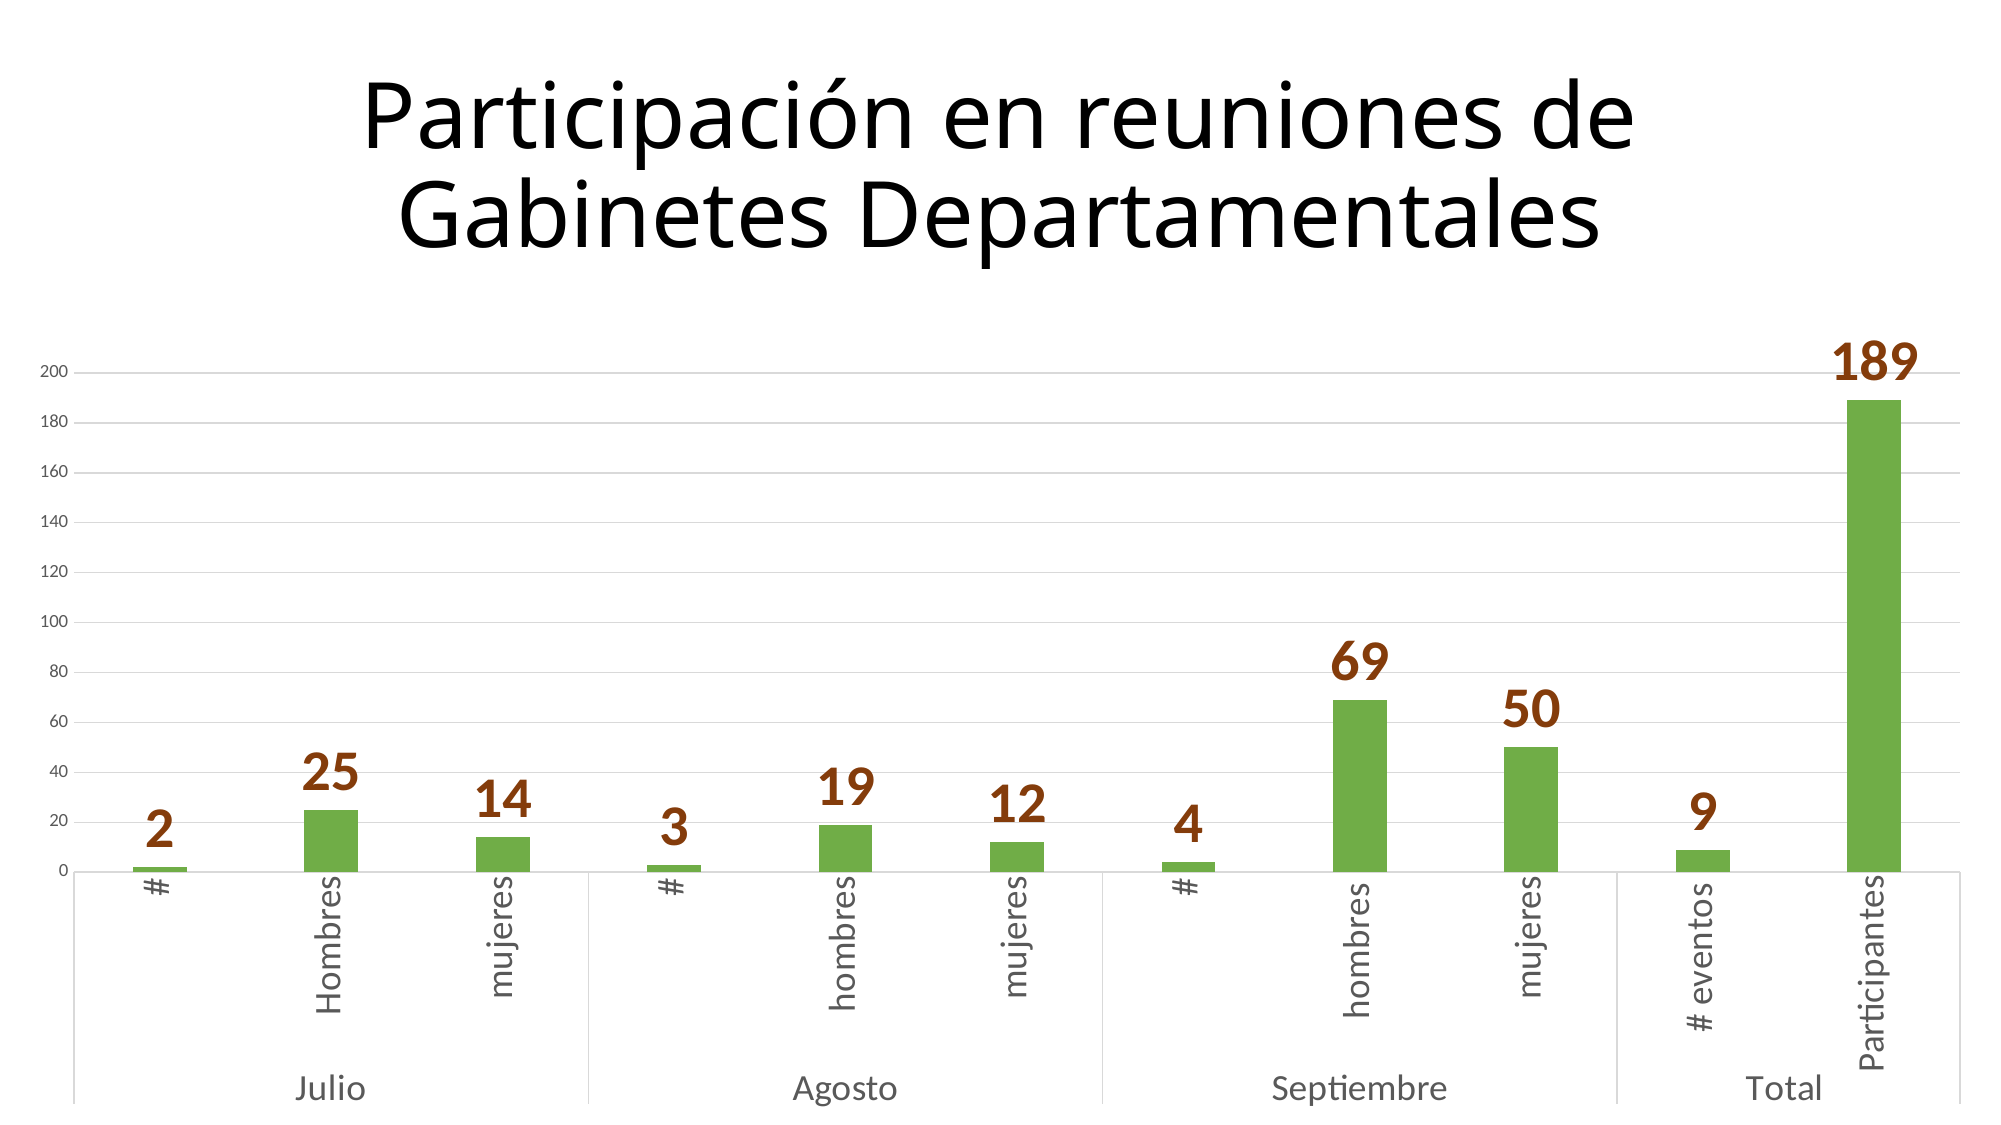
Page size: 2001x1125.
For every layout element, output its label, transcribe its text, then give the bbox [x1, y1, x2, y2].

chart [0, 337, 2000, 1125]
title Participación en reuniones de Gabinetes Departamentales [137, 59, 1863, 278]
